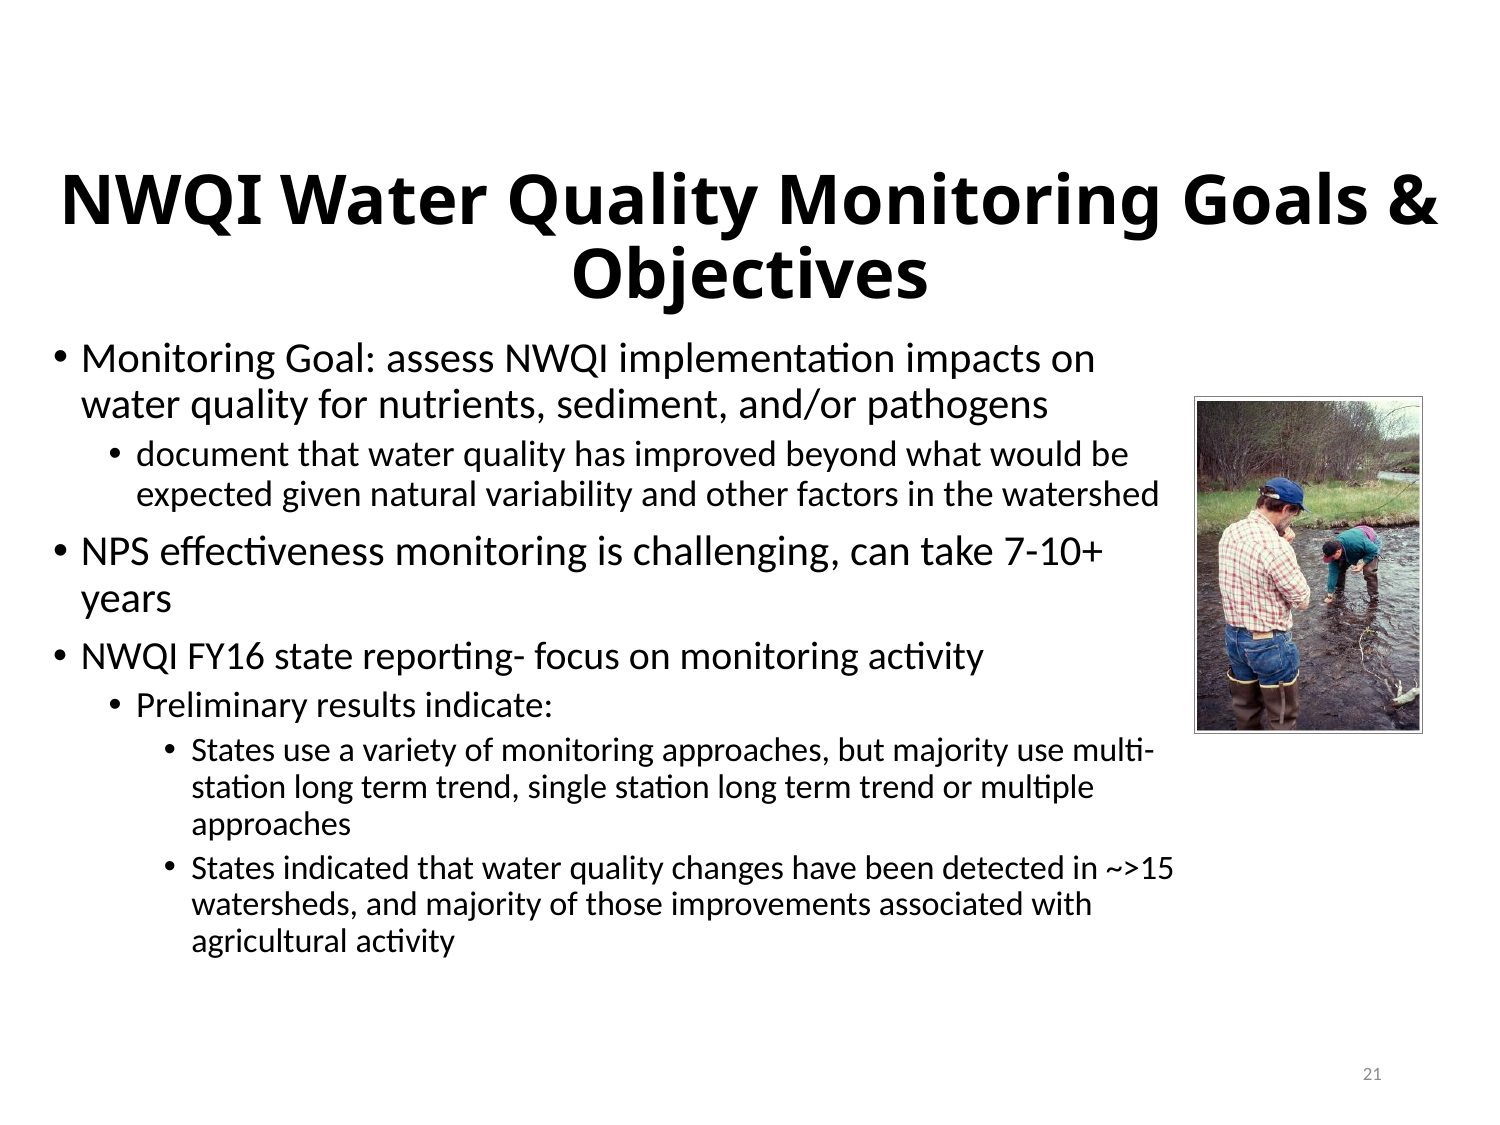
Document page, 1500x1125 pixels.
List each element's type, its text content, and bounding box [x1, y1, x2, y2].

slide_number 21 [1059, 1042, 1397, 1103]
title NWQI Water Quality Monitoring Goals & Objectives [38, 157, 1463, 321]
picture [1194, 395, 1423, 734]
list Monitoring Goal: assess NWQI implementation impacts on water quality for nutrients, sediment, and/or pathogens document that water quality has improved beyond what would be expected given natural variability and other factors in the watershed NPS effectiveness monitoring is challenging, can take 7-10+ years NWQI FY16 state reporting- focus on monitoring activity Preliminary results indicate: States use a variety of monitoring approaches, but majority use multi-station long term trend, single station long term trend or multiple approaches States indicated that water quality changes have been detected in ~>15 watersheds, and majority of those improvements associated with agricultural activity [38, 328, 1209, 968]
